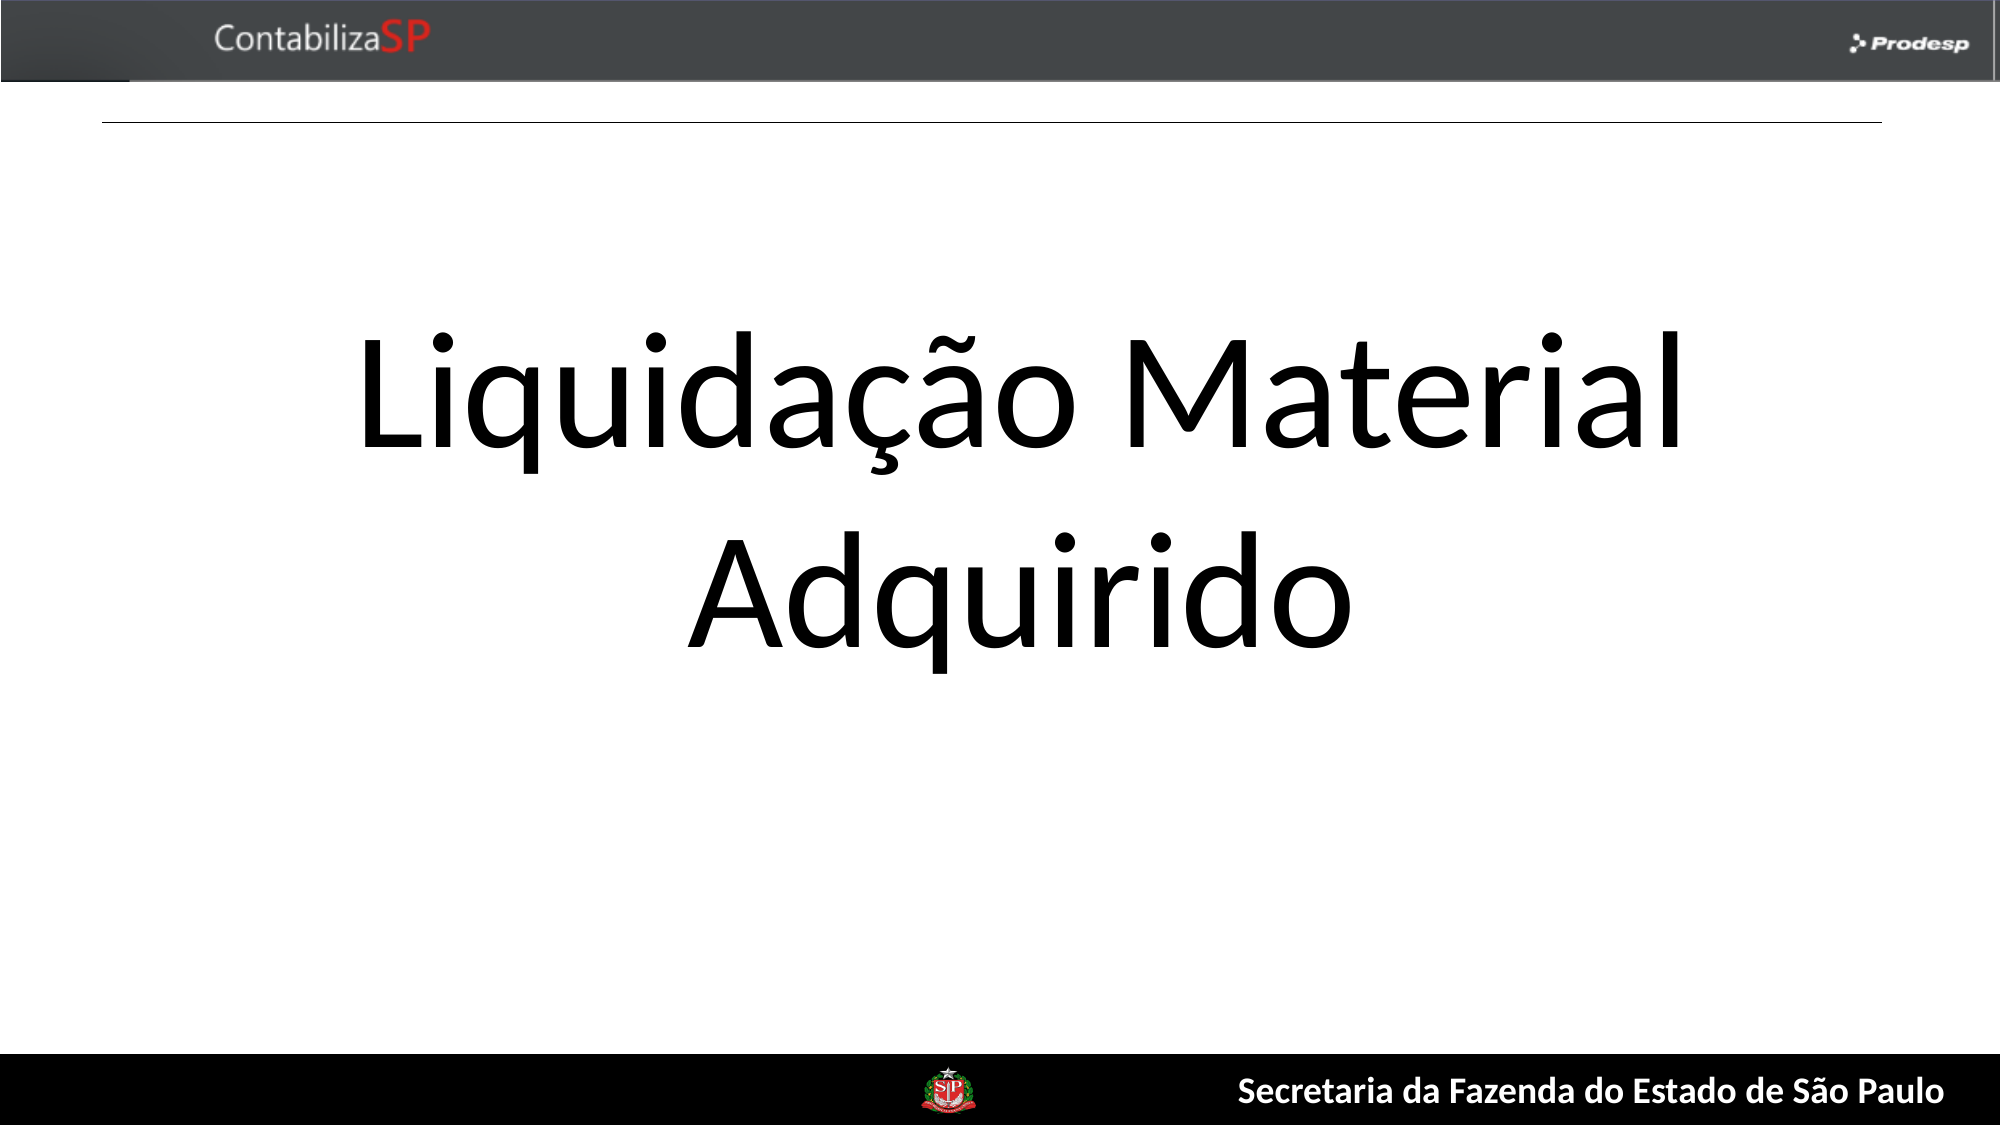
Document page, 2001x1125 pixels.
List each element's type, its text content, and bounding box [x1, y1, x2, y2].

picture [921, 1066, 976, 1114]
picture [0, 0, 2000, 82]
text_box Liquidação Material Adquirido [324, 213, 1720, 688]
